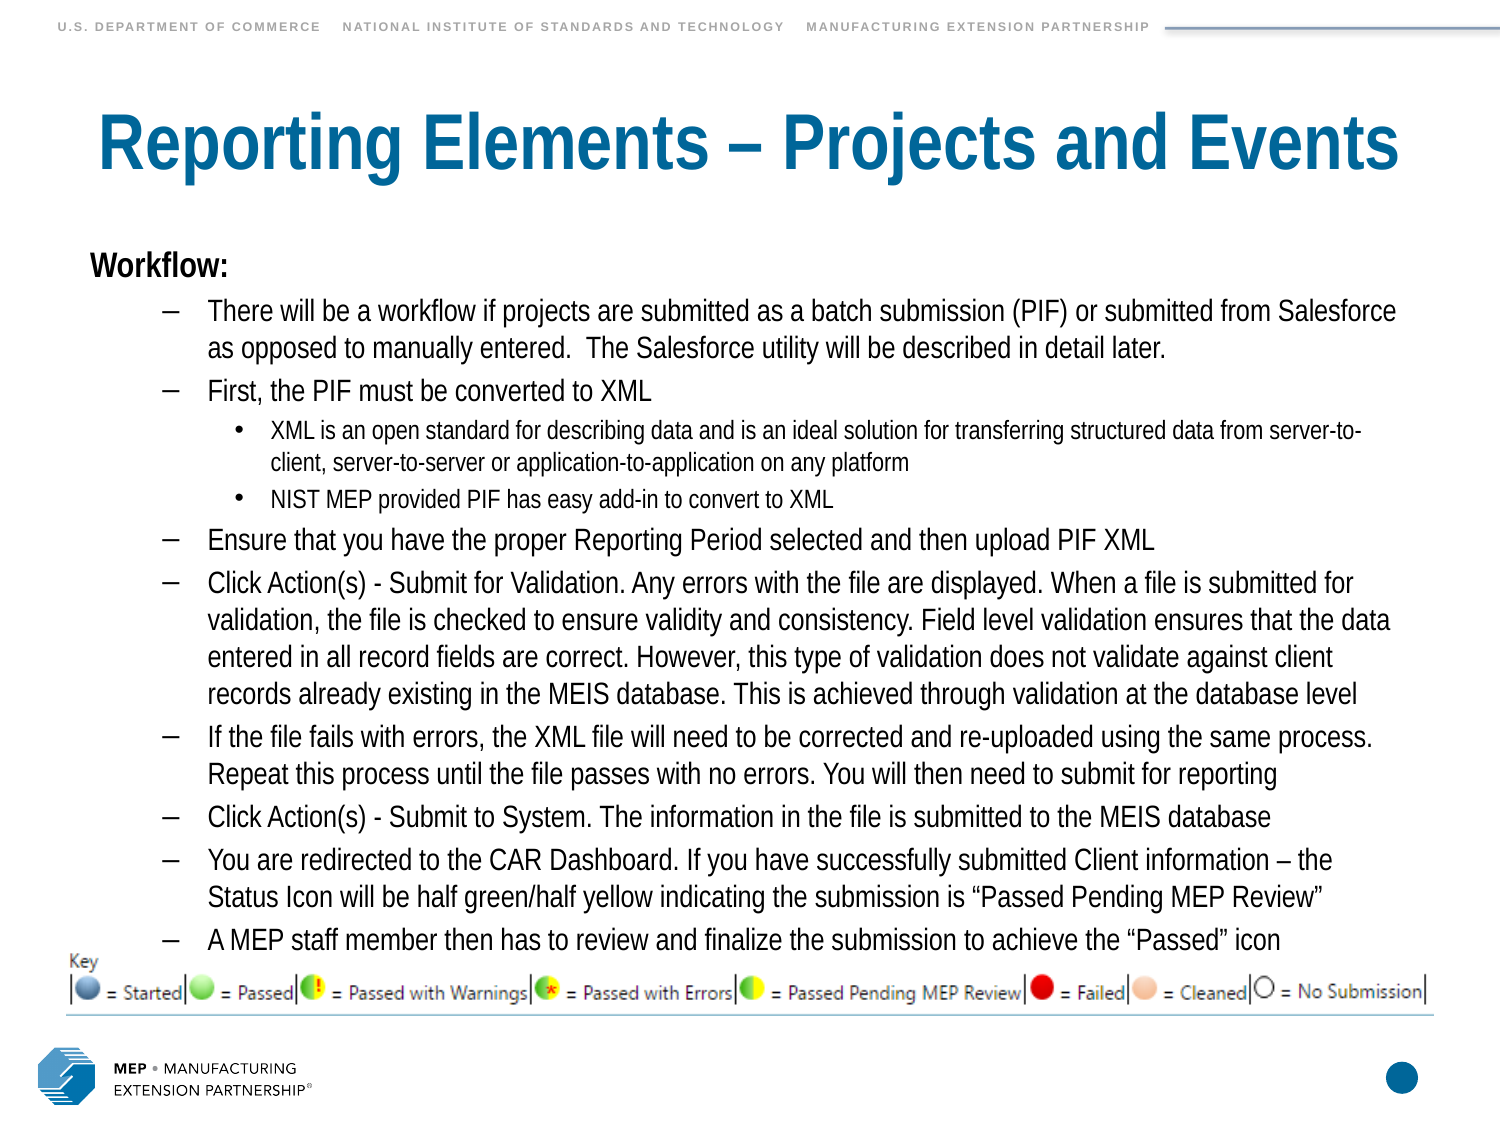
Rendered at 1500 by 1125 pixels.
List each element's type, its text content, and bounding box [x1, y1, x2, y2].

list Workflow: There will be a workflow if projects are submitted as a batch submission (PIF) or submitted from Salesforce as opposed to manually entered. The Salesforce utility will be described in detail later. First, the PIF must be converted to XML XML is an open standard for describing data and is an ideal solution for transferring structured data from server-to-client, server-to-server or application-to-application on any platform NIST MEP provided PIF has easy add-in to convert to XML Ensure that you have the proper Reporting Period selected and then upload PIF XML Click Action(s) - Submit for Validation. Any errors with the file are displayed. When a file is submitted for validation, the file is checked to ensure validity and consistency. Field level validation ensures that the data entered in all record fields are correct. However, this type of validation does not validate against client records already existing in the MEIS database. This is achieved through validation at the database level If the file fails with errors, the XML file will need to be corrected and re-uploaded using the same process. Repeat this process until the file passes with no errors. You will then need to submit for reporting Click Action(s) - Submit to System. The information in the file is submitted to the MEIS database You are redirected to the CAR Dashboard. If you have successfully submitted Client information – the Status Icon will be half green/half yellow indicating the submission is “Passed Pending MEP Review” A MEP staff member then has to review and finalize the submission to achieve the “Passed” icon [75, 234, 1425, 951]
title Reporting Elements – Projects and Events [75, 82, 1425, 199]
picture [19, 1023, 328, 1121]
picture [66, 952, 1434, 1016]
